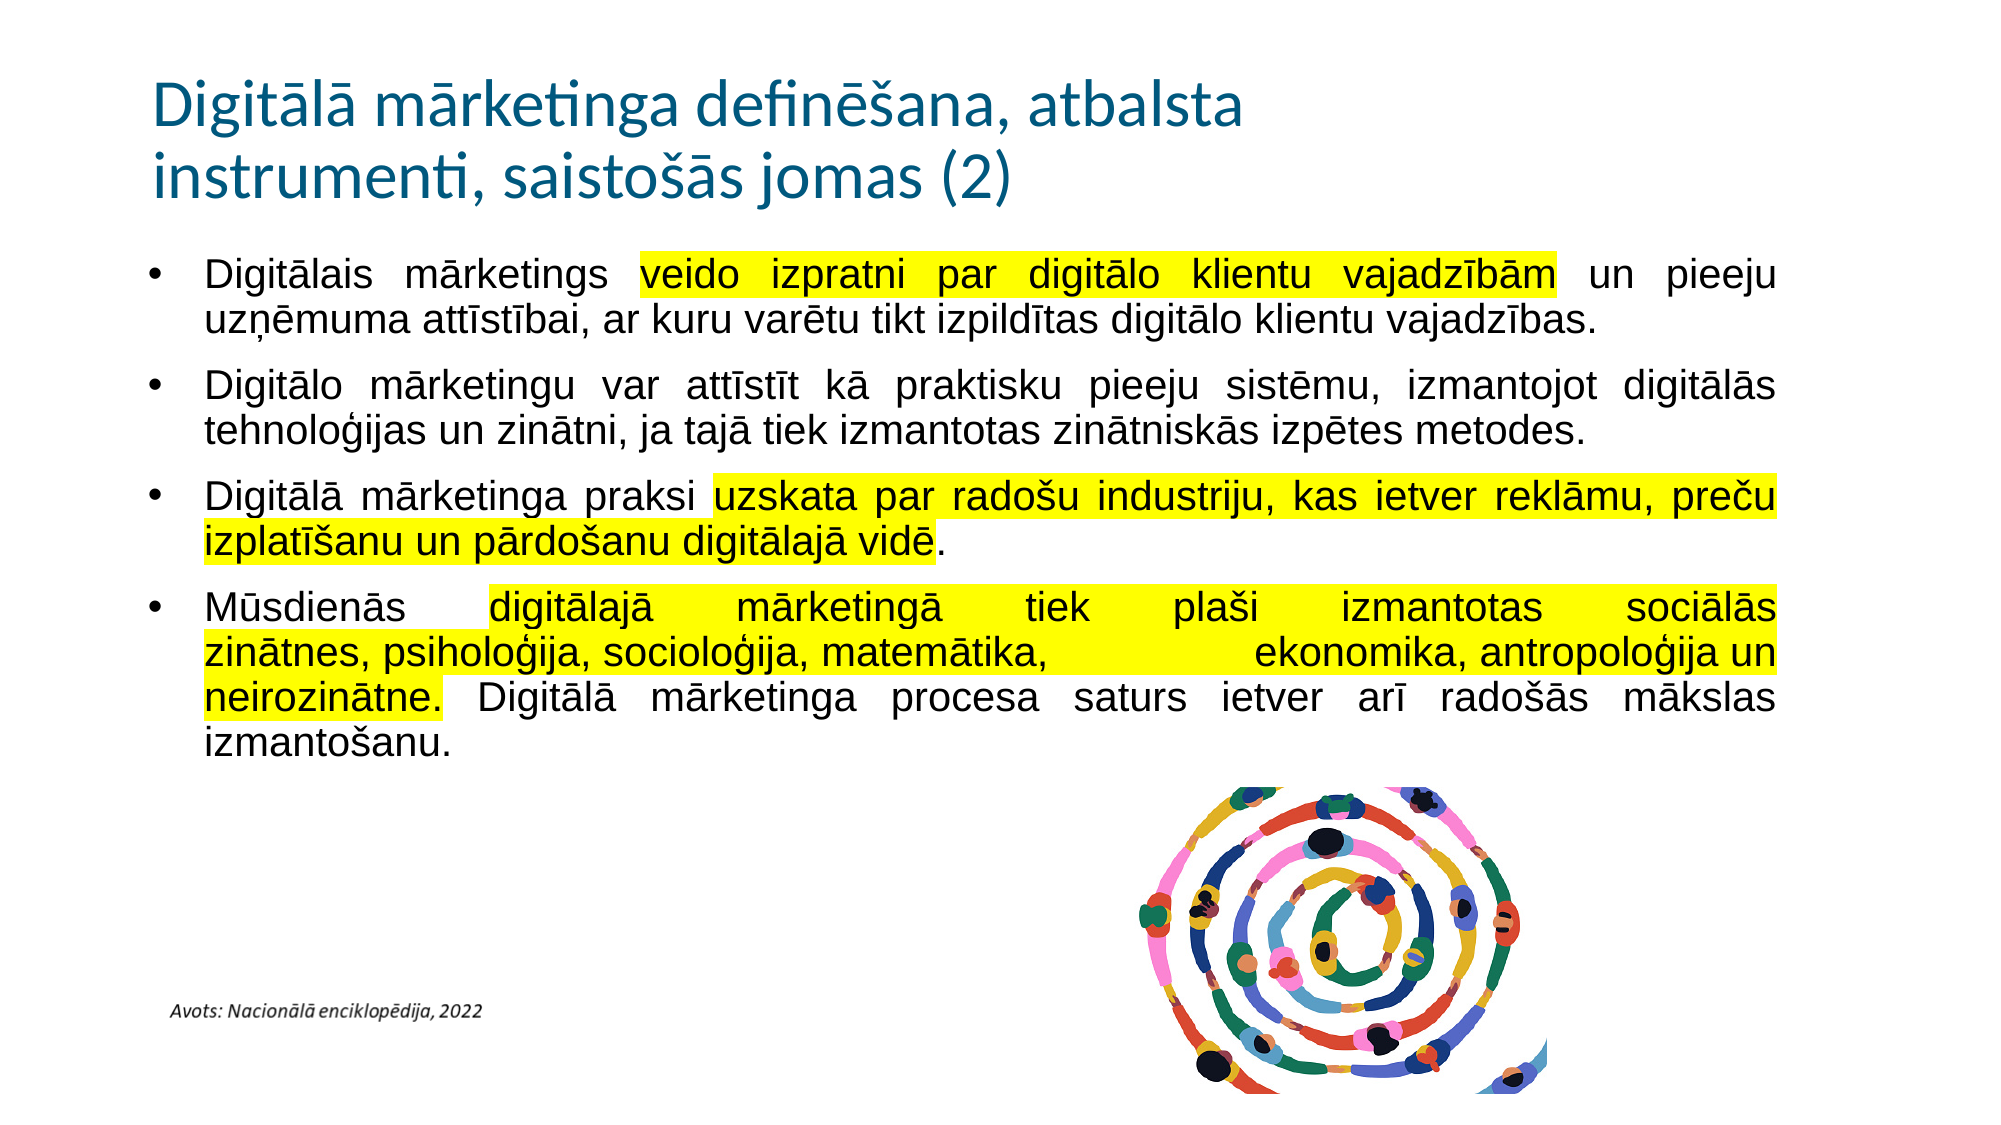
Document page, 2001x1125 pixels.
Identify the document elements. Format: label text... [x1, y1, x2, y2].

title Digitālā mārketinga definēšana, atbalsta instrumenti, saistošās jomas (2) [137, 59, 1863, 222]
picture [155, 990, 499, 1037]
picture [1111, 787, 1547, 1095]
list Digitālais mārketings veido izpratni par digitālo klientu vajadzībām un pieeju uzņēmuma attīstībai, ar kuru varētu tikt izpildītas digitālo klientu vajadzības. Digitālo mārketingu var attīstīt kā praktisku pieeju sistēmu, izmantojot digitālās tehnoloģijas un zinātni, ja tajā tiek izmantotas zinātniskās izpētes metodes. Digitālā mārketinga praksi uzskata par radošu industriju, kas ietver reklāmu, preču izplatīšanu un pārdošanu digitālajā vidē. Mūsdienās digitālajā mārketingā tiek plaši izmantotas sociālās zinātnes, psiholoģija, socioloģija, matemātika, ekonomika, antropoloģija un neirozinātne. Digitālā mārketinga procesa saturs ietver arī radošās mākslas izmantošanu. [114, 245, 1793, 918]
